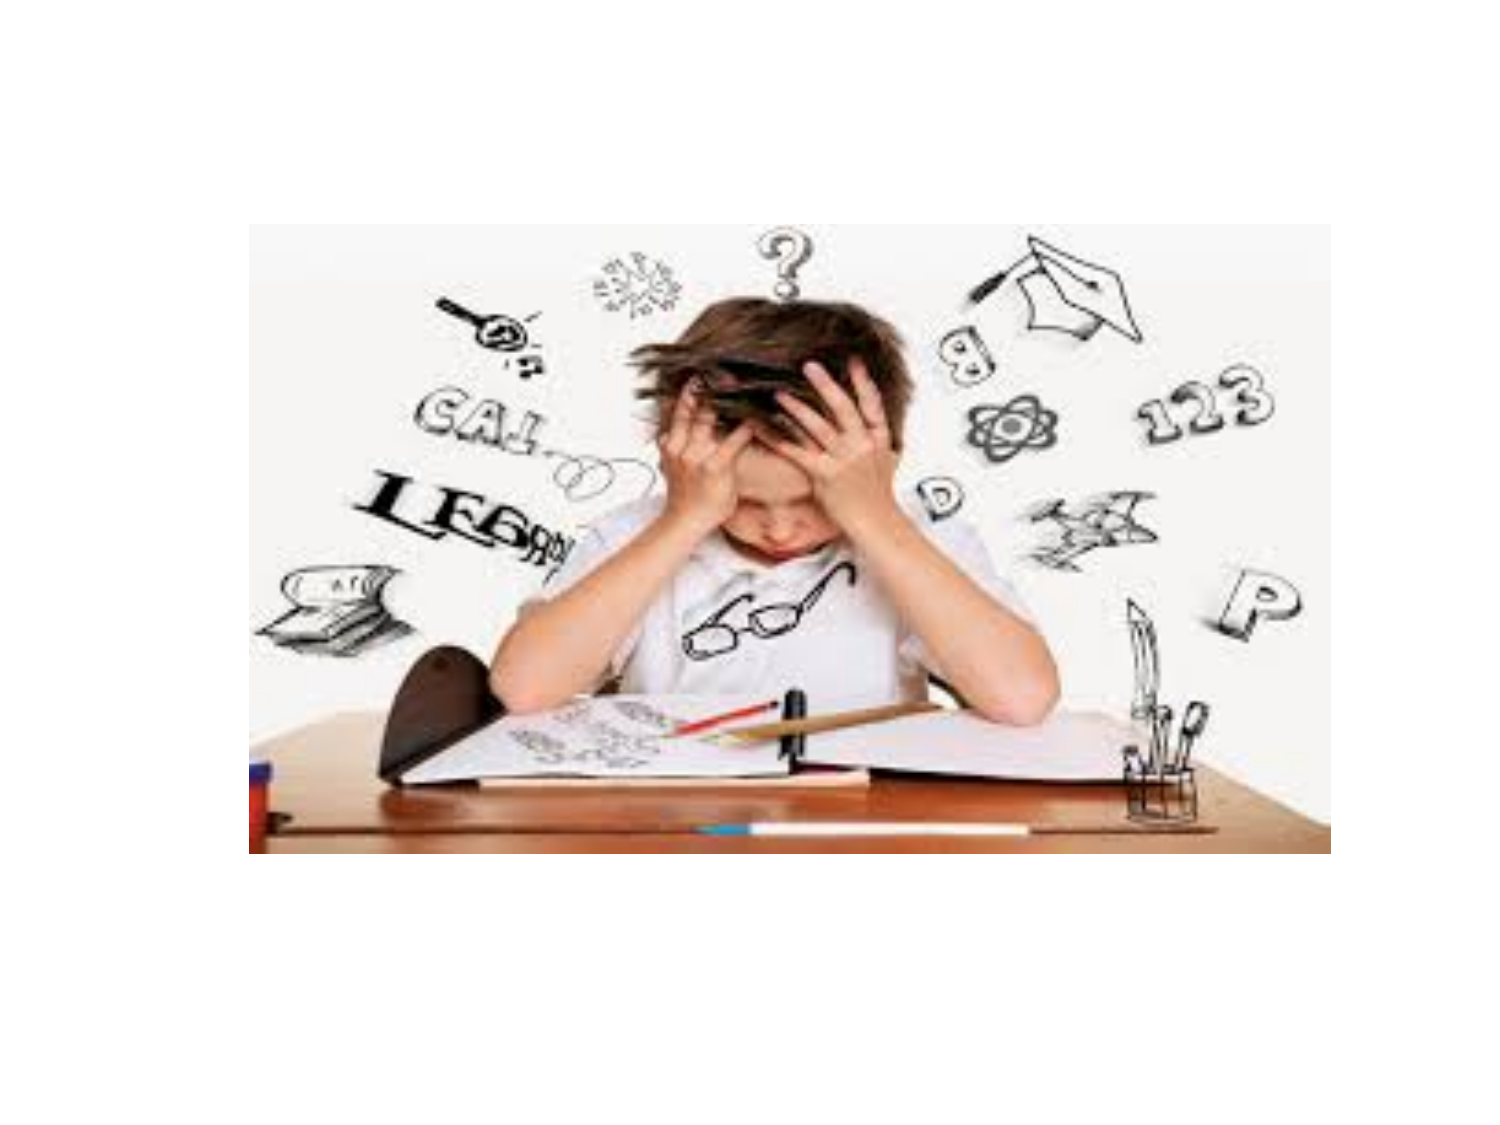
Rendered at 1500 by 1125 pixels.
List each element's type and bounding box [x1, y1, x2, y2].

picture [249, 224, 1331, 854]
